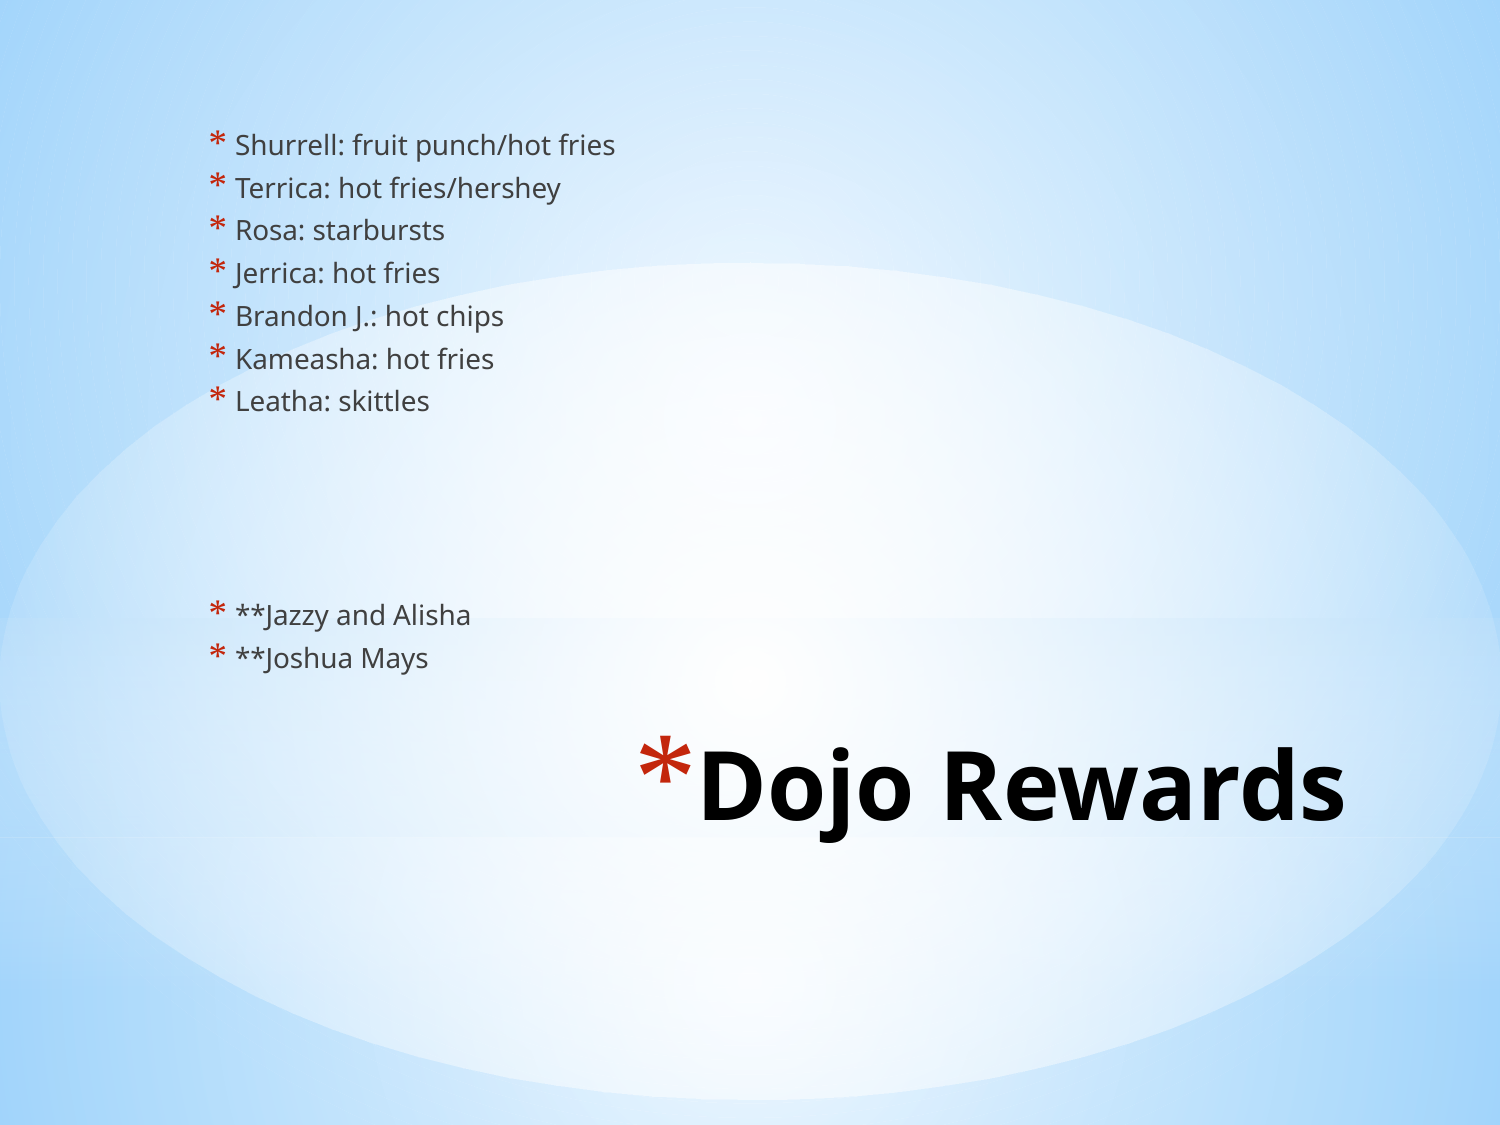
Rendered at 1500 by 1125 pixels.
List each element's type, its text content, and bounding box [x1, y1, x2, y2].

title Dojo Rewards [294, 717, 1363, 905]
list Shurrell: fruit punch/hot fries Terrica: hot fries/hershey Rosa: starbursts Jerrica: hot fries Brandon J.: hot chips Kameasha: hot fries Leatha: skittles **Jazzy and Alisha **Joshua Mays [187, 120, 1238, 690]
